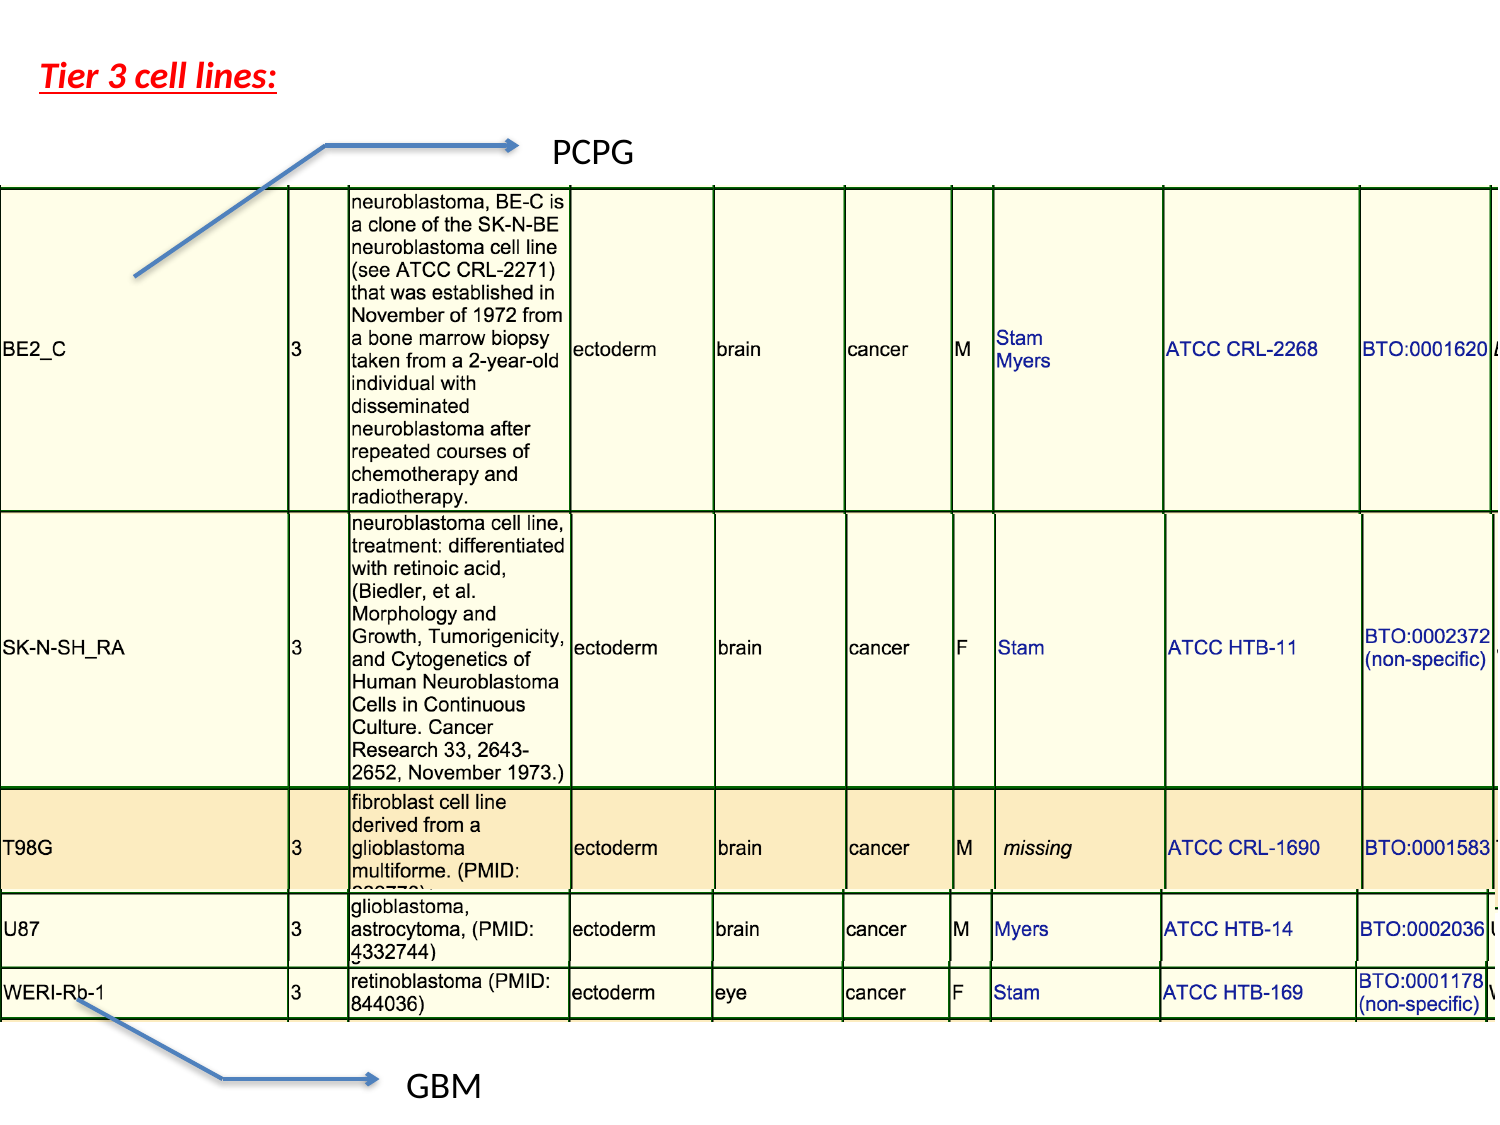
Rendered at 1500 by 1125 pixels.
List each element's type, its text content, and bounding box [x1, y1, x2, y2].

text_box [0, 185, 1498, 1115]
text_box PCPG [537, 119, 650, 180]
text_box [133, 145, 520, 277]
text_box Tier 3 cell lines: [24, 44, 293, 104]
